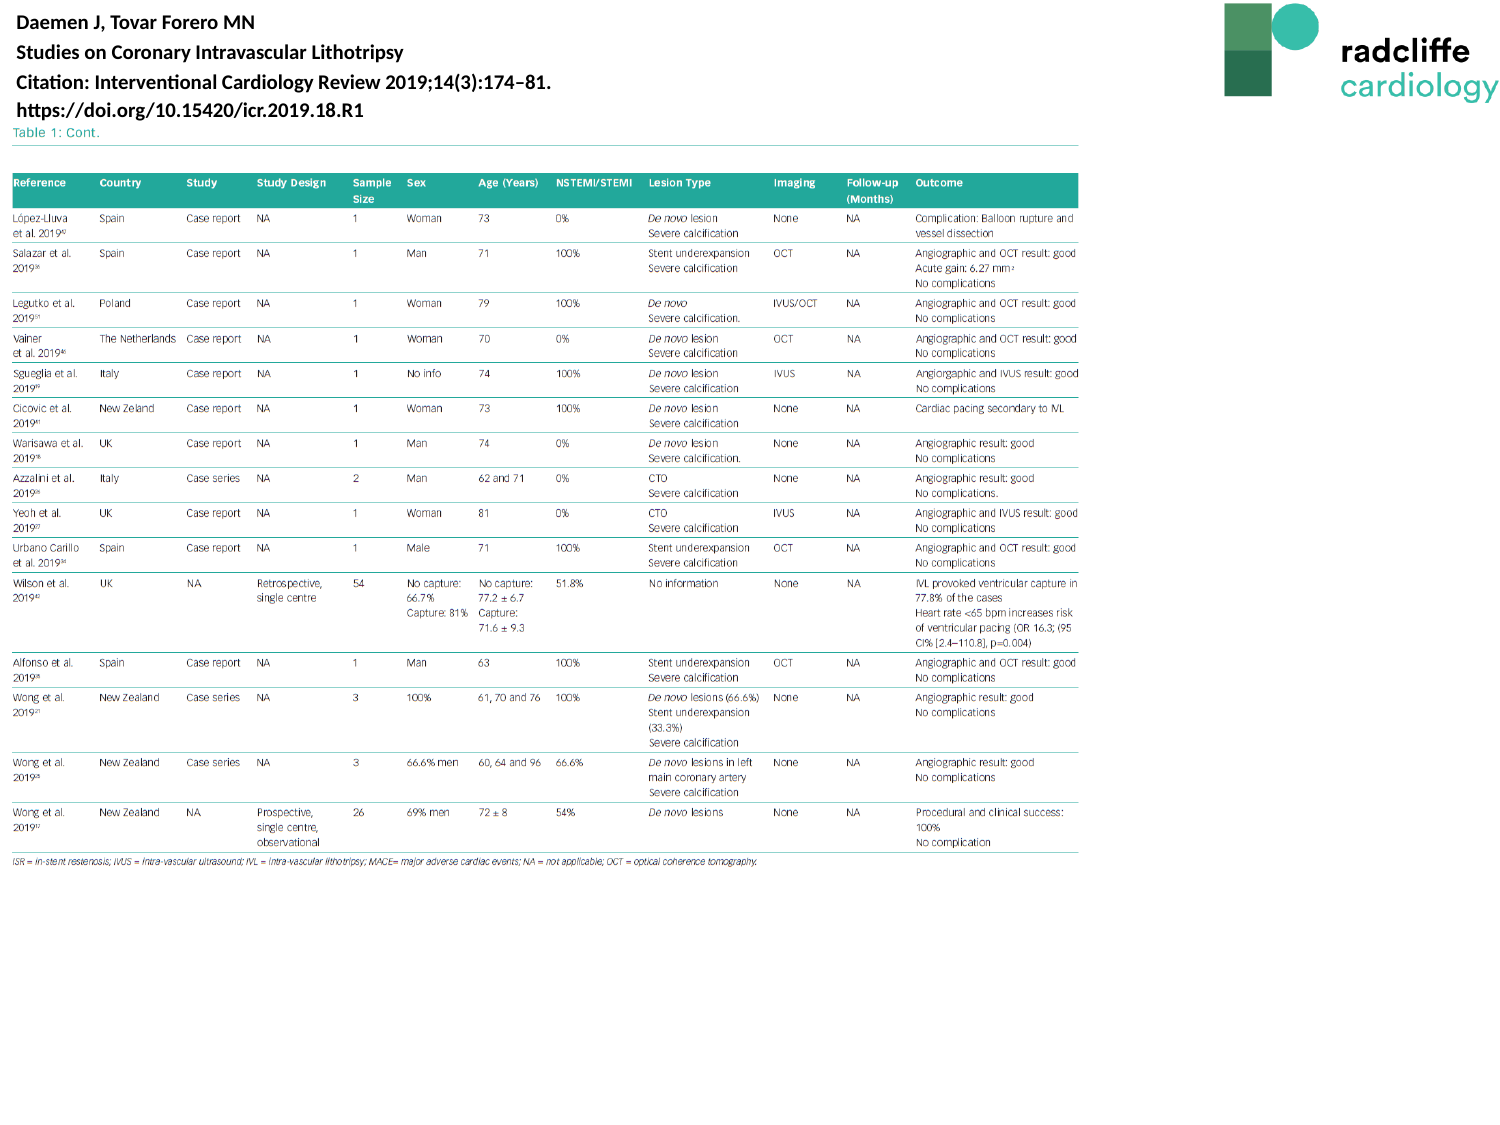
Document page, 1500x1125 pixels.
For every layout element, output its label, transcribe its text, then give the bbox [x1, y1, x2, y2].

text_box Studies on Coronary Intravascular Lithotripsy [1, 31, 1224, 60]
text_box https://doi.org/10.15420/icr.2019.18.R1 [1, 89, 1500, 129]
picture [1, 124, 1096, 891]
text_box Daemen J, Tovar Forero MN [1, 1, 939, 31]
picture [1224, 1, 1499, 104]
text_box Citation: Interventional Cardiology Review 2019;14(3):174–81. [1, 60, 1224, 89]
